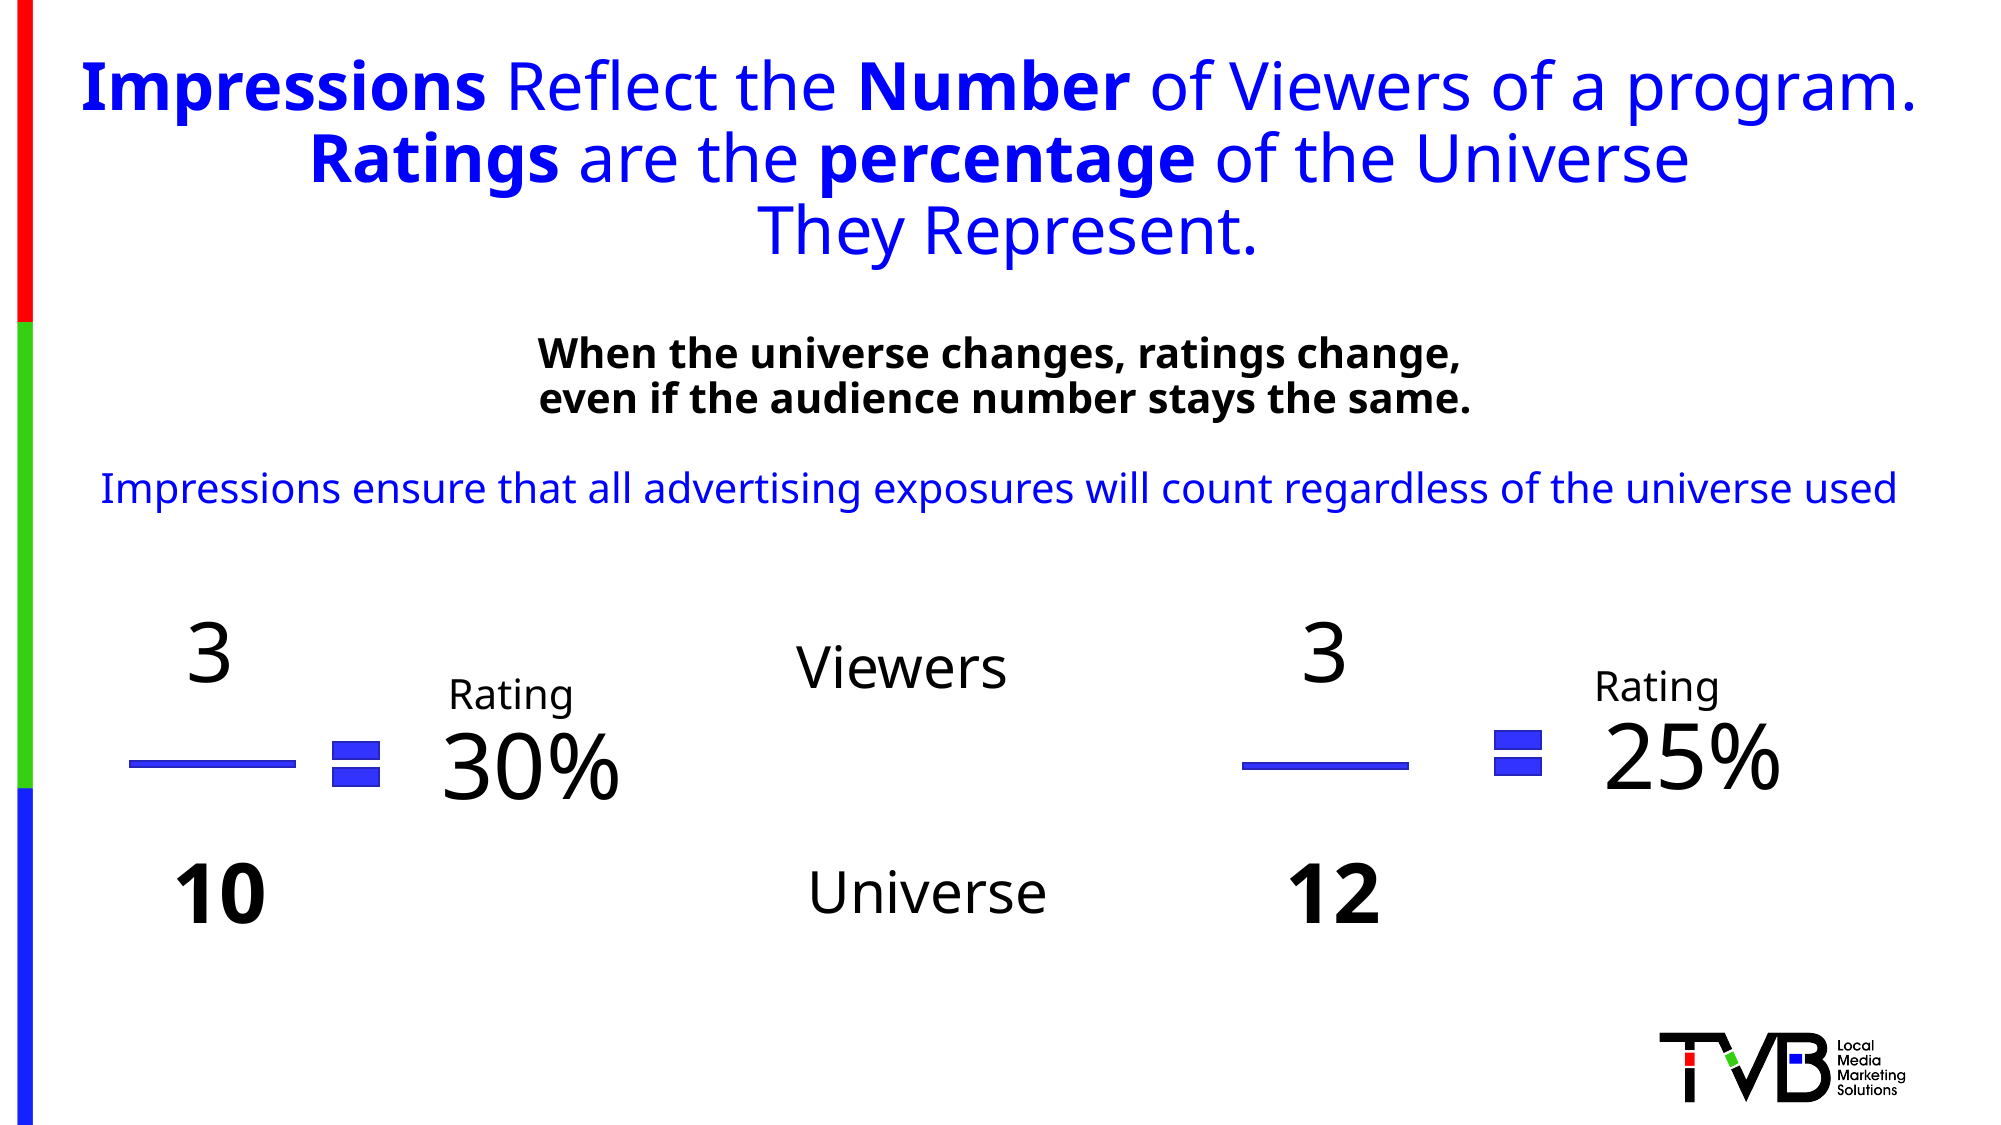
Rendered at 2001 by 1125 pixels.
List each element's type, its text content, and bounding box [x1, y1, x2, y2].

text_box Viewers [781, 622, 1024, 708]
text_box 3 [171, 592, 249, 707]
text_box [332, 741, 380, 760]
text_box [1494, 730, 1542, 750]
text_box Rating [433, 660, 590, 725]
text_box 3 [1287, 592, 1365, 707]
title Impressions Reflect the Number of Viewers of a program. Ratings are the percentage of the Universe They Represent. When the universe changes, ratings change, even if the audience number stays the same. Impressions ensure that all advertising exposures will count regardless of the universe used [62, 45, 1938, 525]
text_box 25% [1588, 690, 1800, 815]
picture [1659, 1032, 1906, 1103]
text_box 10 [157, 832, 283, 948]
text_box Rating [1579, 652, 1736, 718]
text_box [129, 760, 296, 768]
text_box 12 [1270, 832, 1396, 948]
text_box [332, 767, 380, 787]
text_box [1494, 757, 1542, 776]
text_box Universe [792, 848, 1063, 933]
text_box [1242, 762, 1409, 770]
text_box 30% [426, 700, 638, 826]
